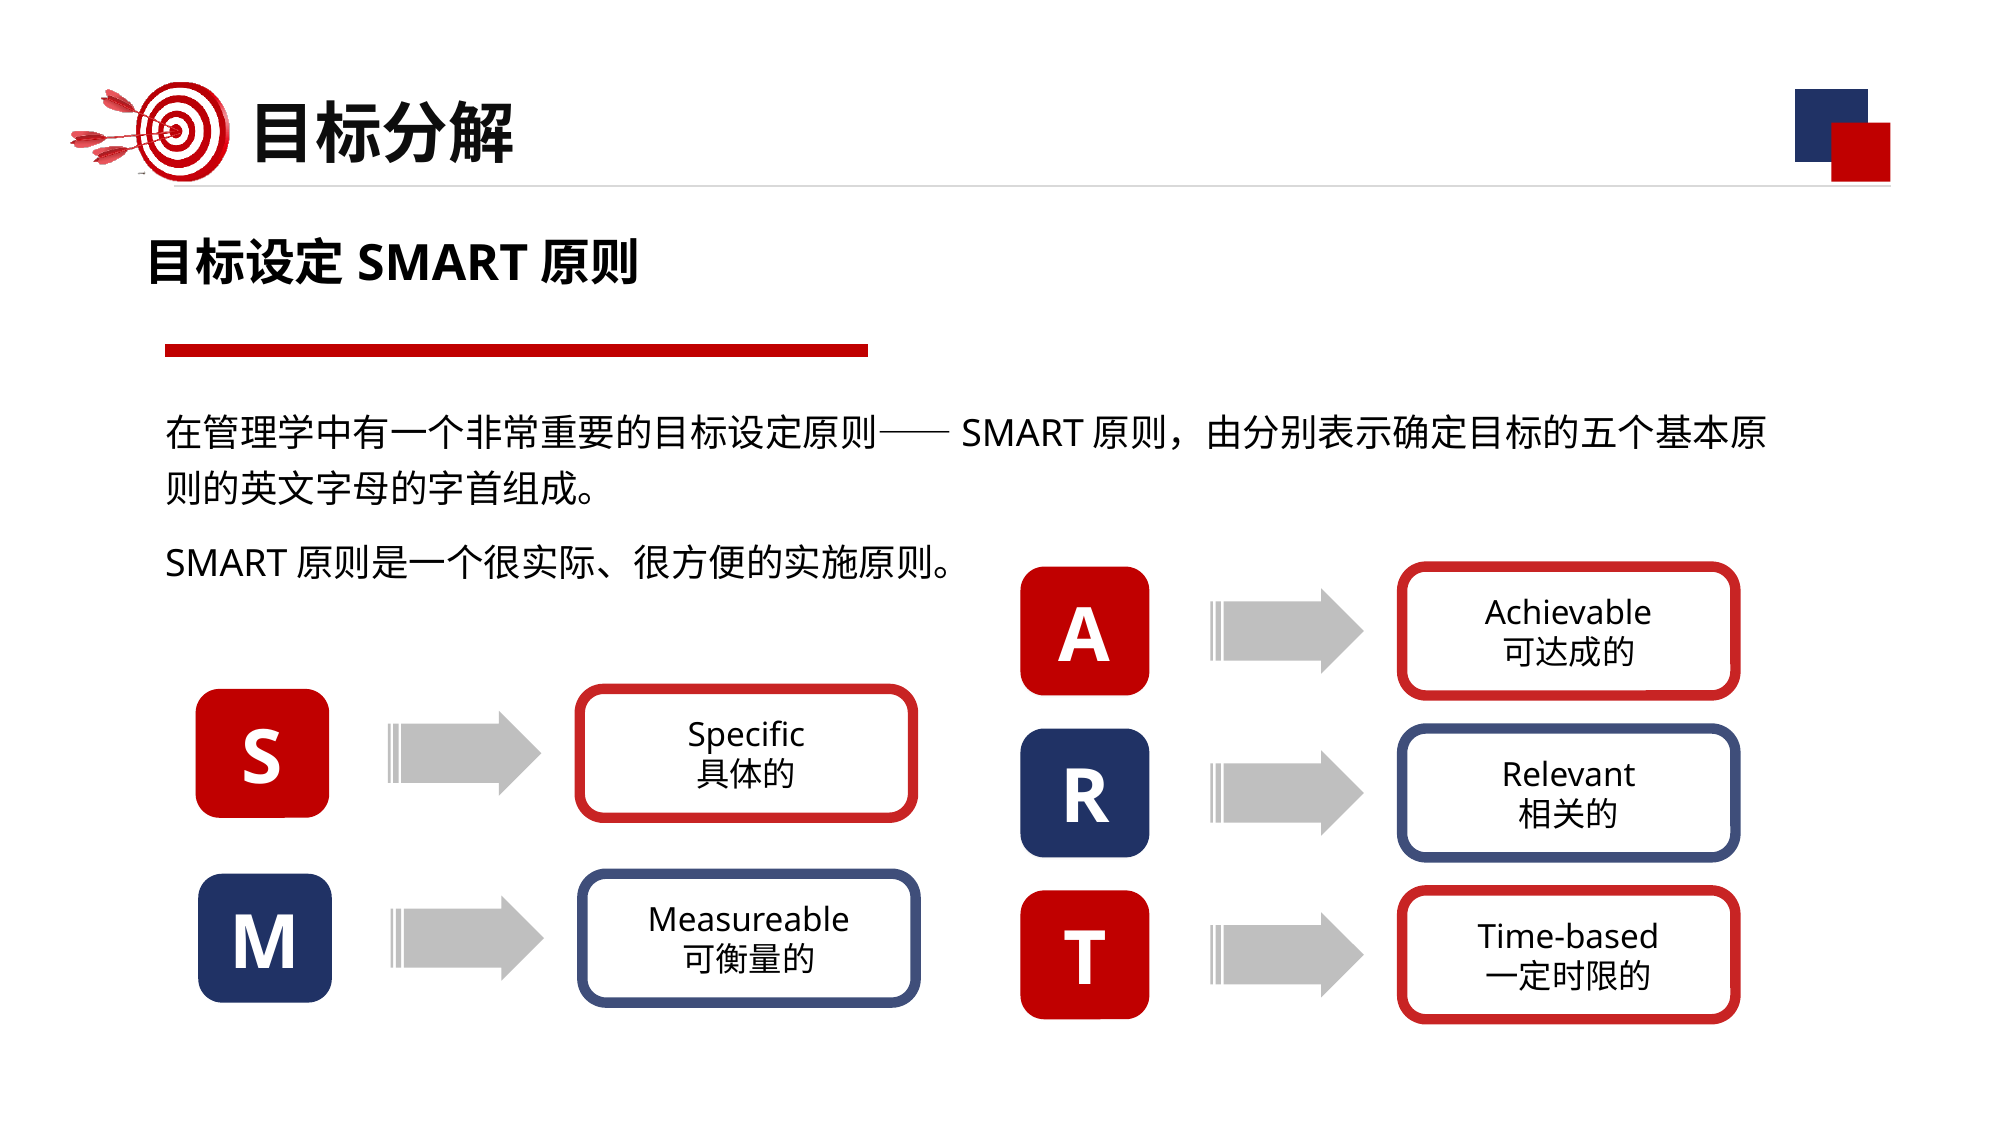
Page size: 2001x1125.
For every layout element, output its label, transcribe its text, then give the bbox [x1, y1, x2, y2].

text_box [1795, 89, 1891, 182]
text_box SMART原则是一个很实际、很方便的实施原则。 [150, 531, 1021, 592]
picture [66, 69, 234, 184]
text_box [1020, 728, 1736, 858]
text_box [1020, 890, 1736, 1020]
text_box 在管理学中有一个非常重要的目标设定原则——SMART原则，由分别表示确定目标的五个基本原则的英文字母的字首组成。 [150, 391, 1817, 518]
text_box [198, 873, 916, 1003]
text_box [195, 688, 914, 818]
text_box 目标分解 [234, 83, 531, 179]
text_box 目标设定SMART原则 [130, 222, 656, 298]
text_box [1020, 566, 1736, 696]
